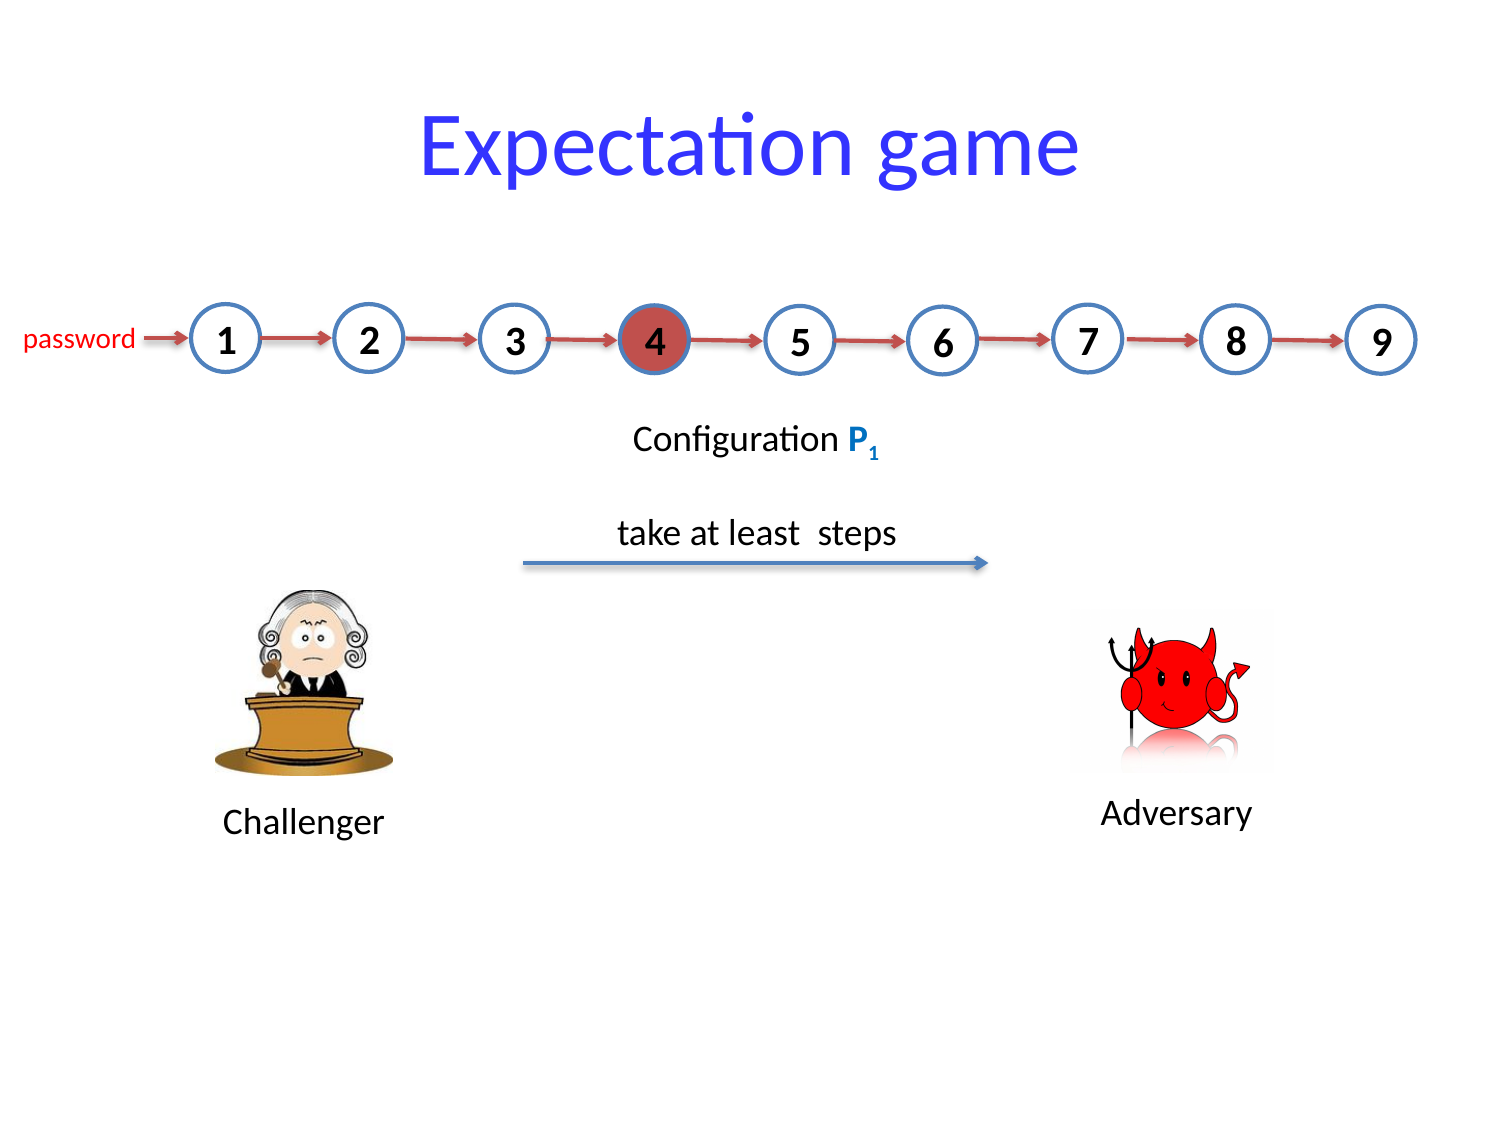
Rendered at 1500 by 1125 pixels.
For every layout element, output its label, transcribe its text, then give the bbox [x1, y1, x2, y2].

text_box 2 [332, 301, 406, 375]
text_box Challenger [208, 790, 400, 850]
text_box 4 [617, 303, 691, 376]
text_box 9 [1344, 303, 1418, 376]
text_box 1 [189, 301, 262, 375]
text_box Configuration P1 [618, 406, 895, 473]
text_box 7 [1051, 302, 1125, 375]
text_box Adversary [1085, 780, 1268, 841]
text_box password [8, 311, 152, 362]
text_box 3 [477, 302, 551, 375]
picture [1069, 609, 1274, 774]
text_box 8 [1199, 303, 1273, 376]
picture [214, 590, 393, 776]
text_box 6 [906, 304, 979, 377]
text_box 5 [763, 303, 837, 376]
title Expectation game [75, 45, 1425, 233]
